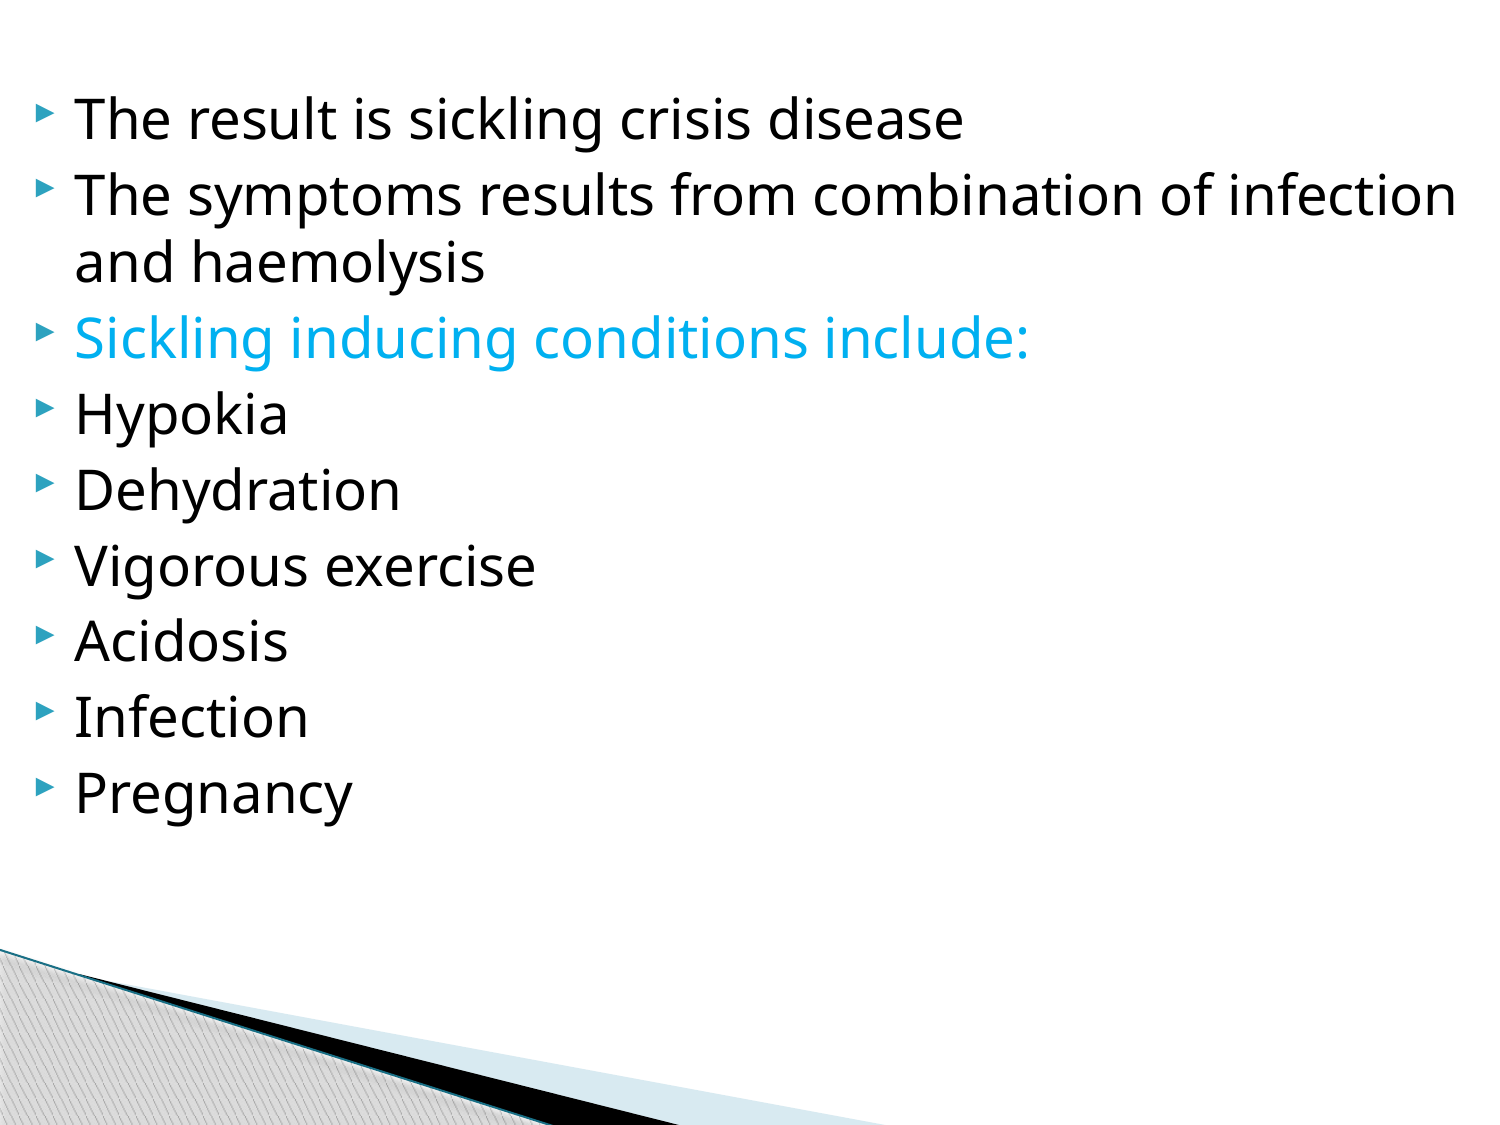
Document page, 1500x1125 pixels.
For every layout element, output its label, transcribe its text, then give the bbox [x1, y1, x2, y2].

list The result is sickling crisis disease The symptoms results from combination of infection and haemolysis Sickling inducing conditions include: Hypokia Dehydration Vigorous exercise Acidosis Infection Pregnancy [0, 0, 1500, 1125]
